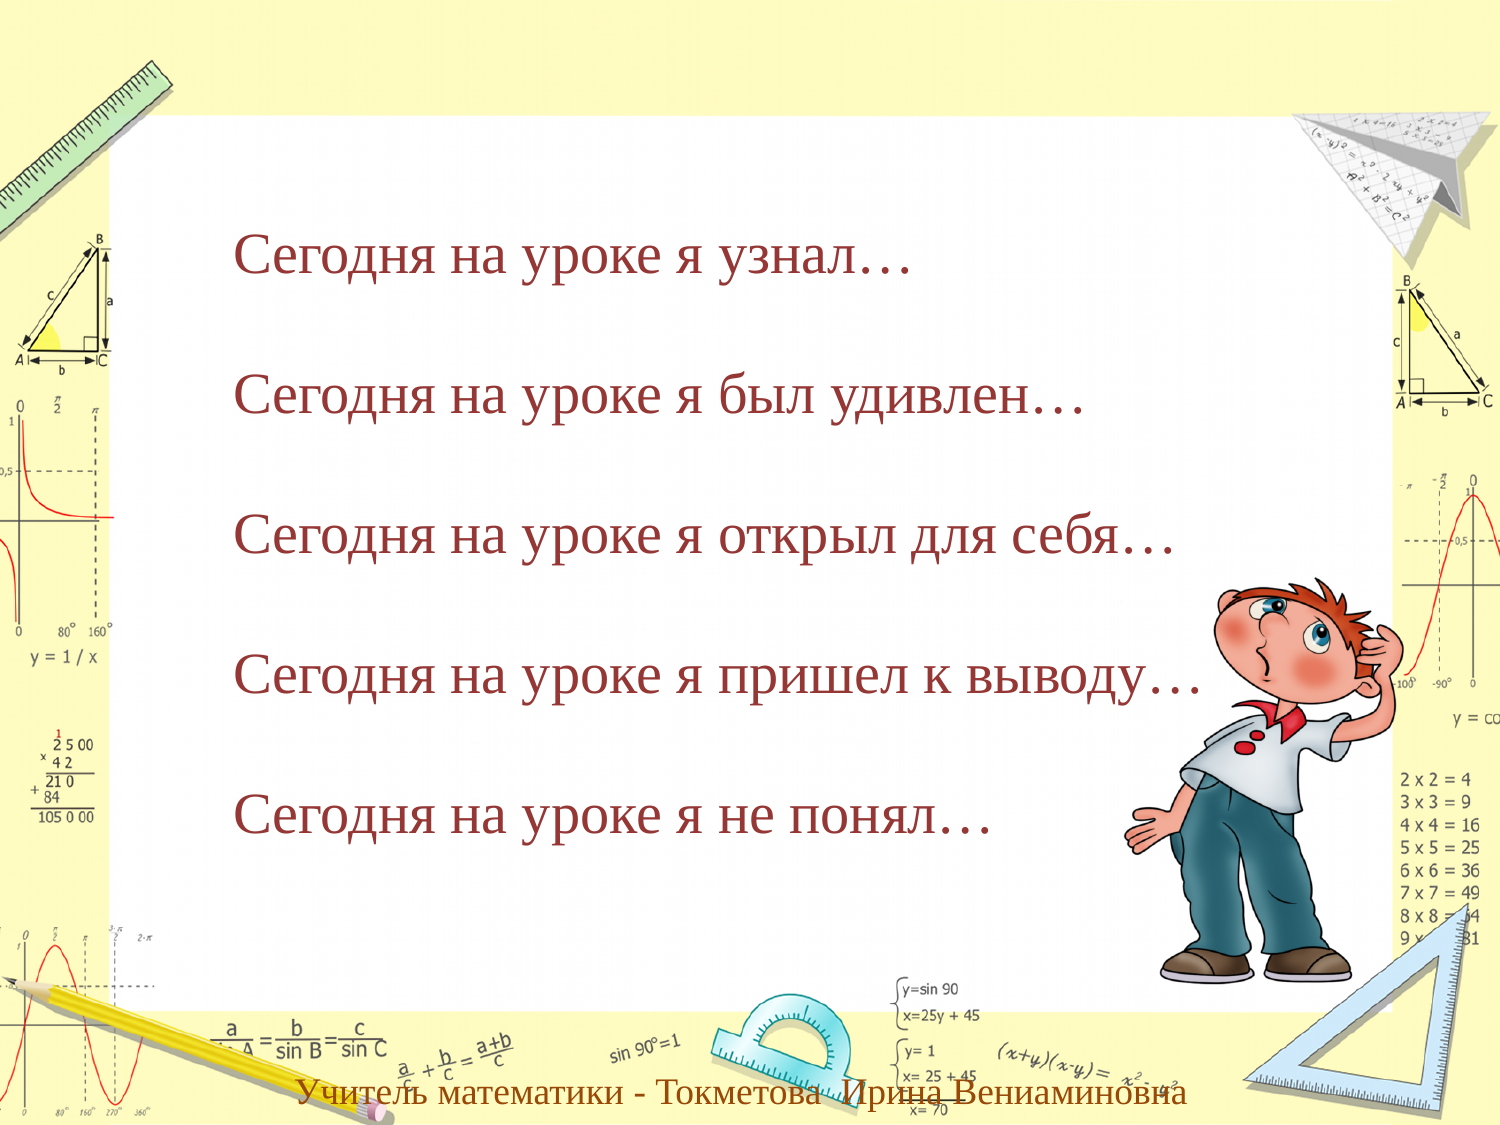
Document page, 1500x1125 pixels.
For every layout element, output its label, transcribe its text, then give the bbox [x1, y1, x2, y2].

text_box Учитель математики - Токметова Ирина Вениаминовна [235, 1060, 1248, 1120]
picture [0, 0, 1500, 1125]
text_box Сегодня на уроке я узнал… Сегодня на уроке я был удивлен… Сегодня на уроке я открыл для себя… Сегодня на уроке я пришел к выводу… Сегодня на уроке я не понял… [218, 208, 1374, 853]
